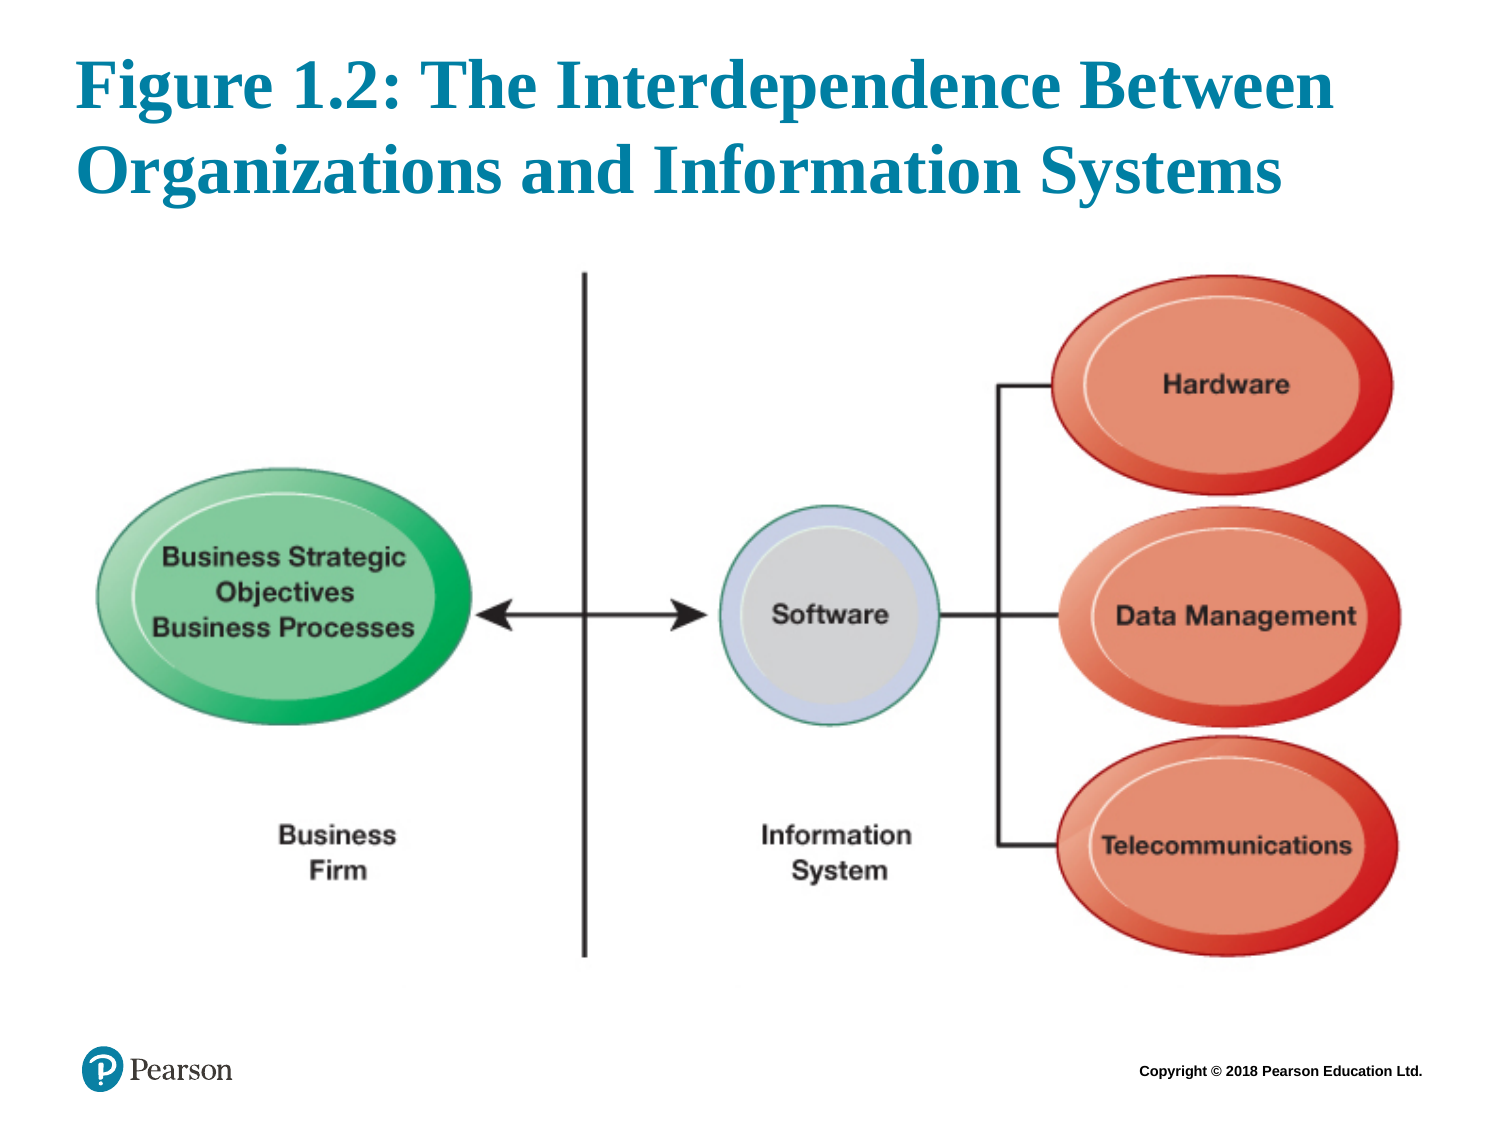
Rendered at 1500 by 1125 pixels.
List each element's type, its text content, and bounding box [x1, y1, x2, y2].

picture [94, 262, 1406, 988]
title Figure 1.2: The Interdependence Between Organizations and Information Systems [75, 37, 1425, 213]
